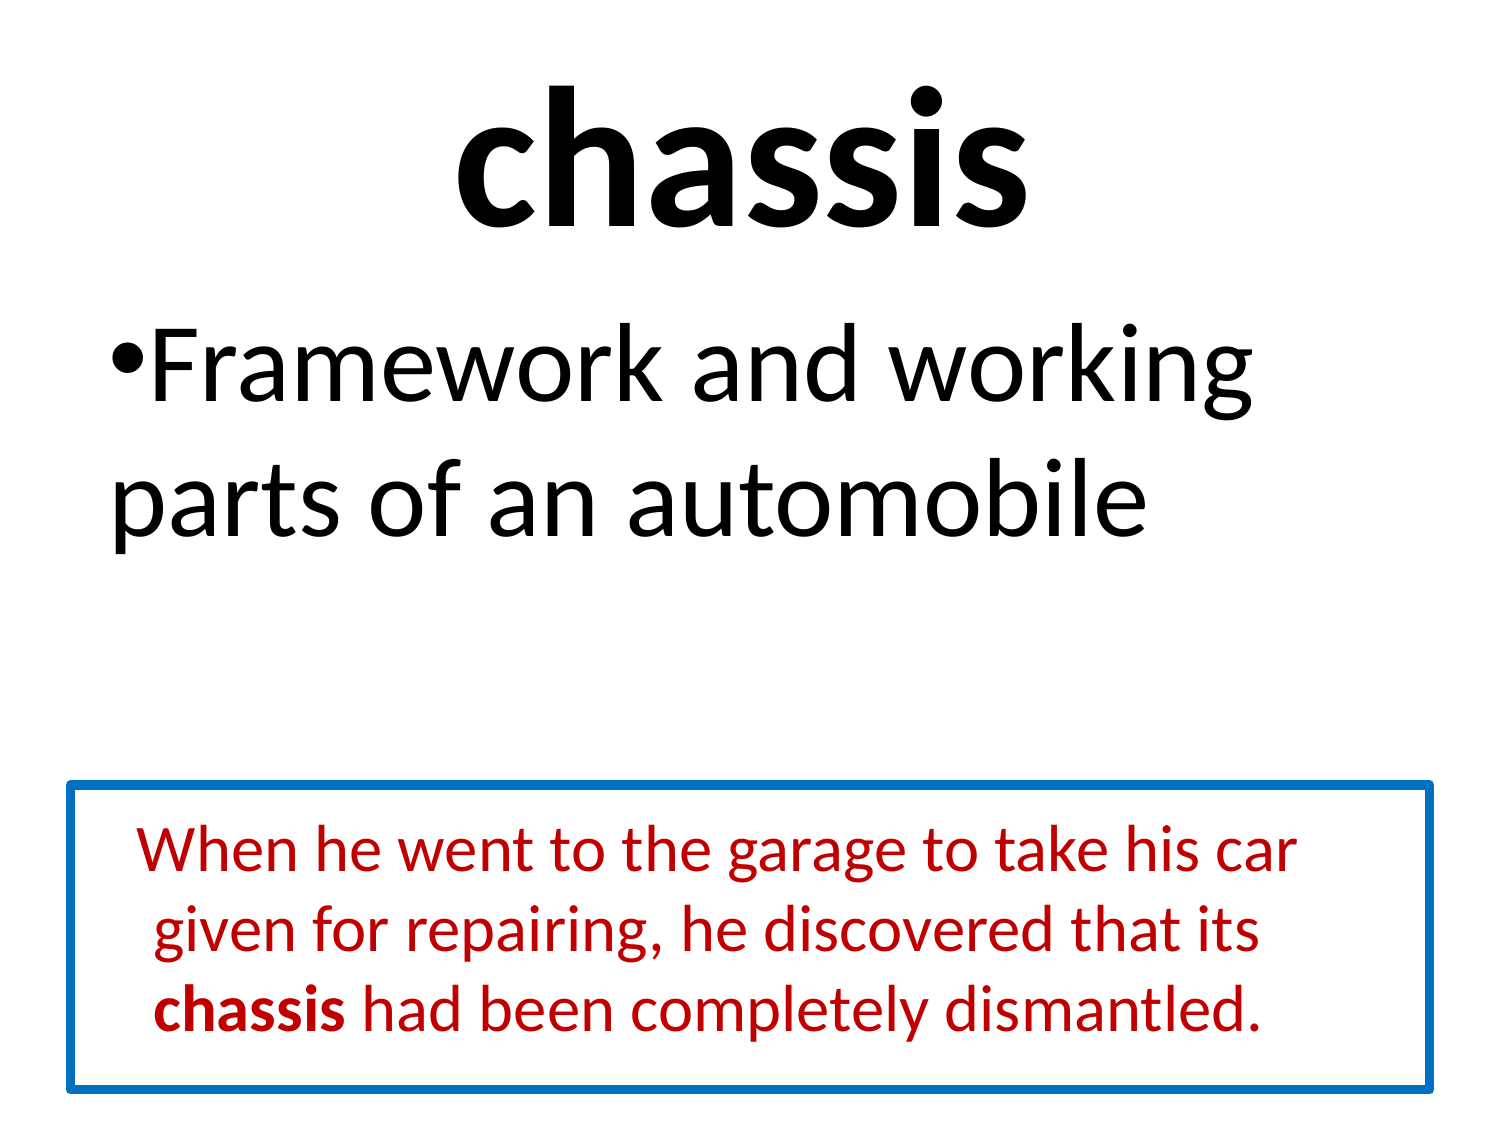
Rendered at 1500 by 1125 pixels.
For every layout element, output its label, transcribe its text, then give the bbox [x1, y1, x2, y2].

subtitle Framework and working parts of an automobile [93, 281, 1407, 668]
title chassis [93, 46, 1393, 247]
list When he went to the garage to take his car given for repairing, he discovered that its chassis had been completely dismantled. [82, 796, 1418, 1067]
